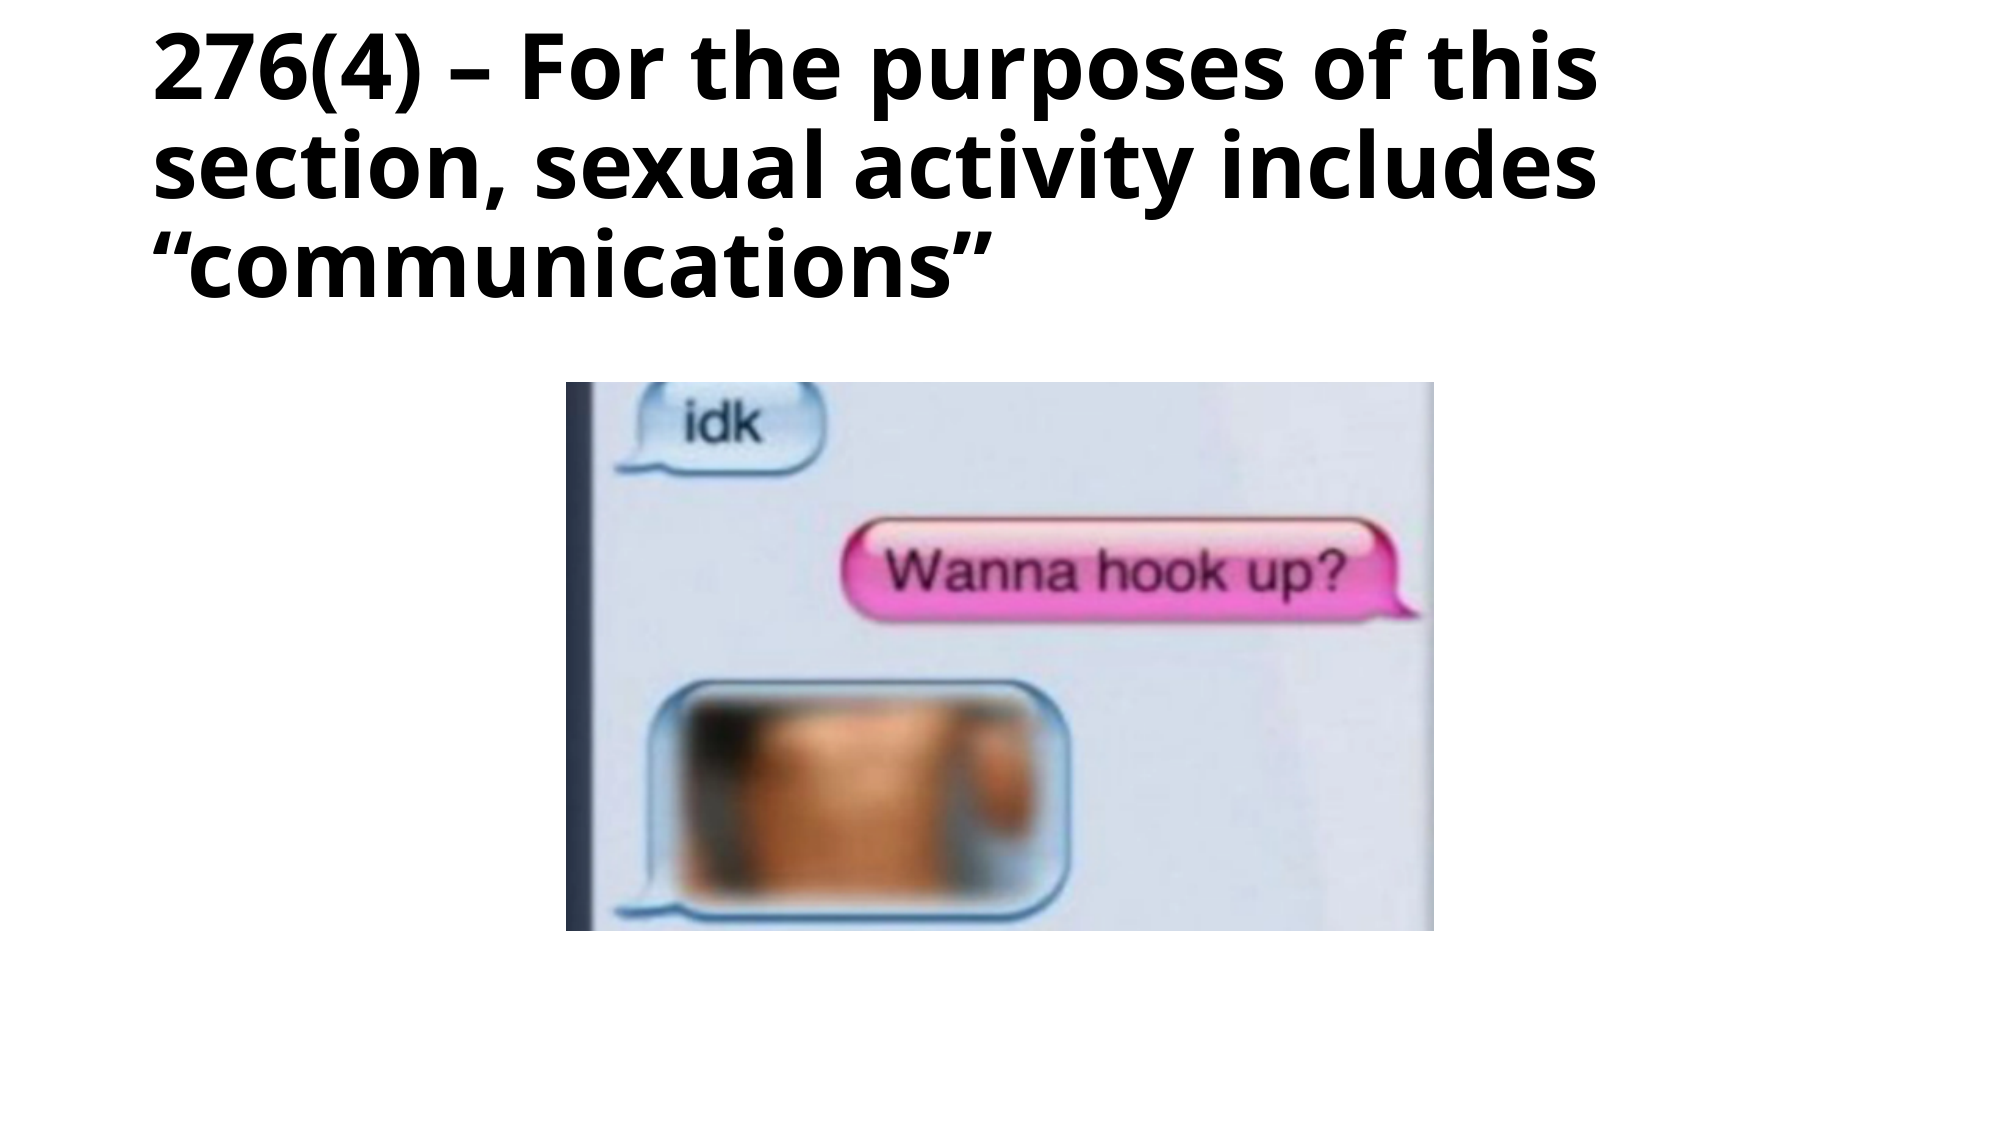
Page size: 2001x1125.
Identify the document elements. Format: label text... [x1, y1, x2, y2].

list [566, 382, 1434, 931]
title 276(4) – For the purposes of this section, sexual activity includes “communications” [137, 59, 1863, 278]
